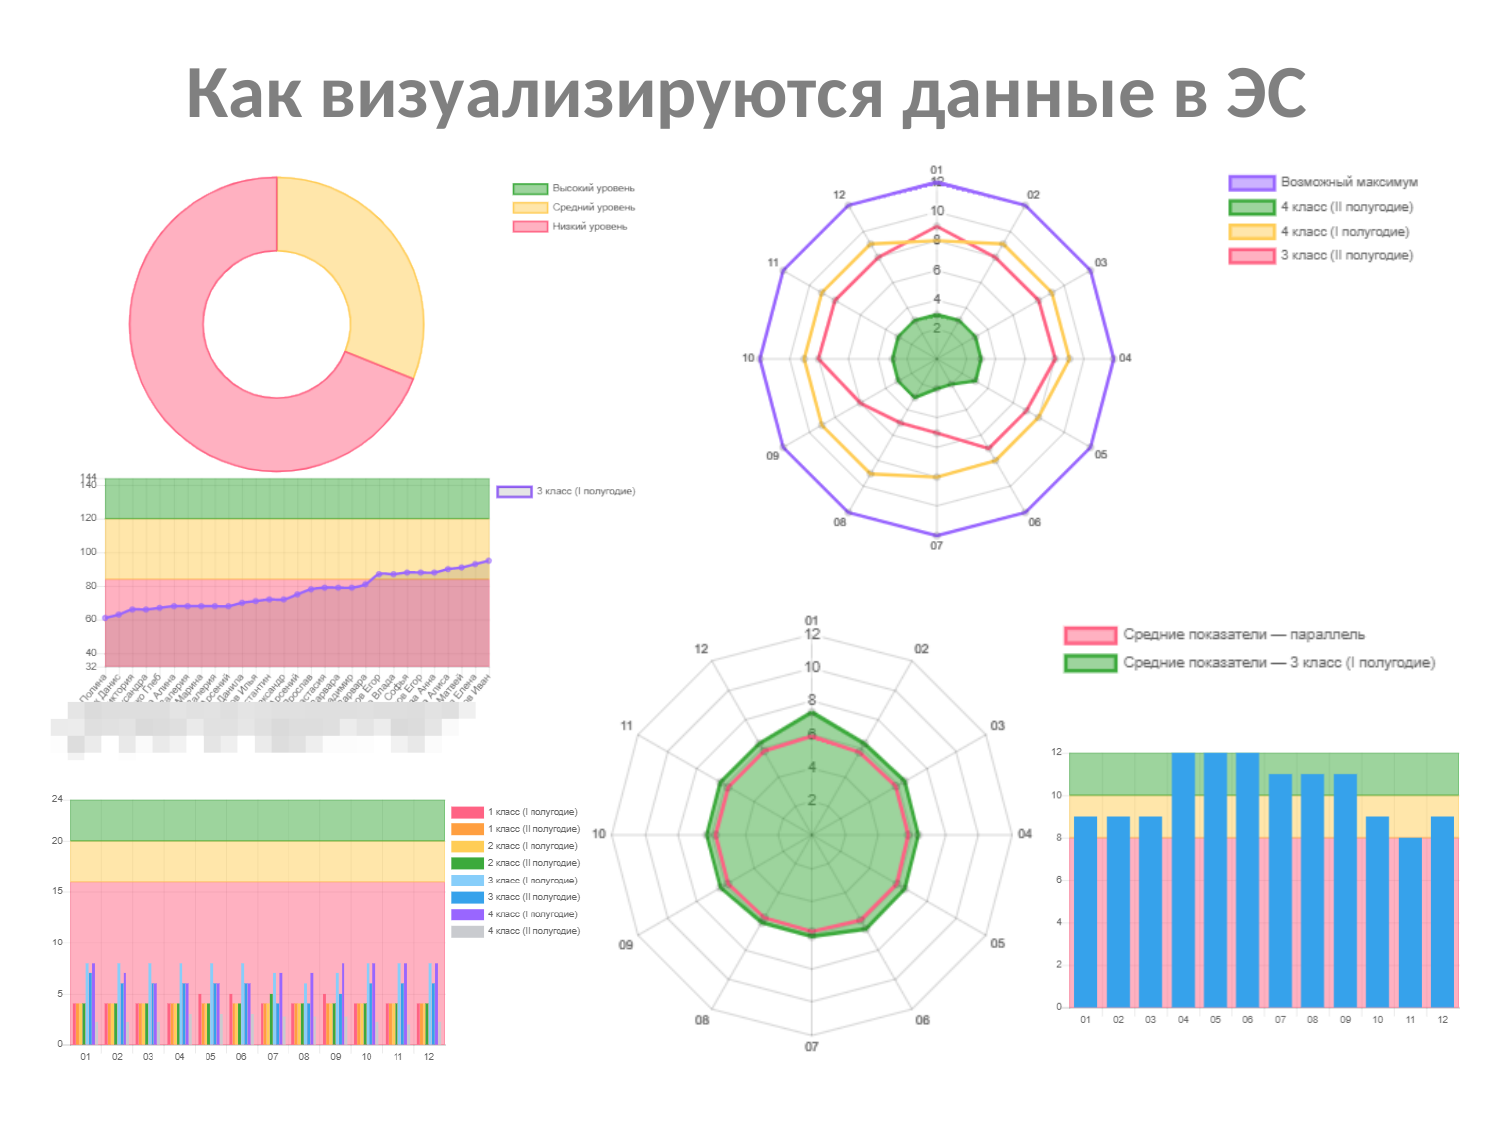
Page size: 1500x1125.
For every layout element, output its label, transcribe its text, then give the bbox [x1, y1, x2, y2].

picture [0, 170, 1464, 1063]
picture [738, 163, 1436, 558]
title Как визуализируются данные в ЭС [88, 23, 1407, 164]
